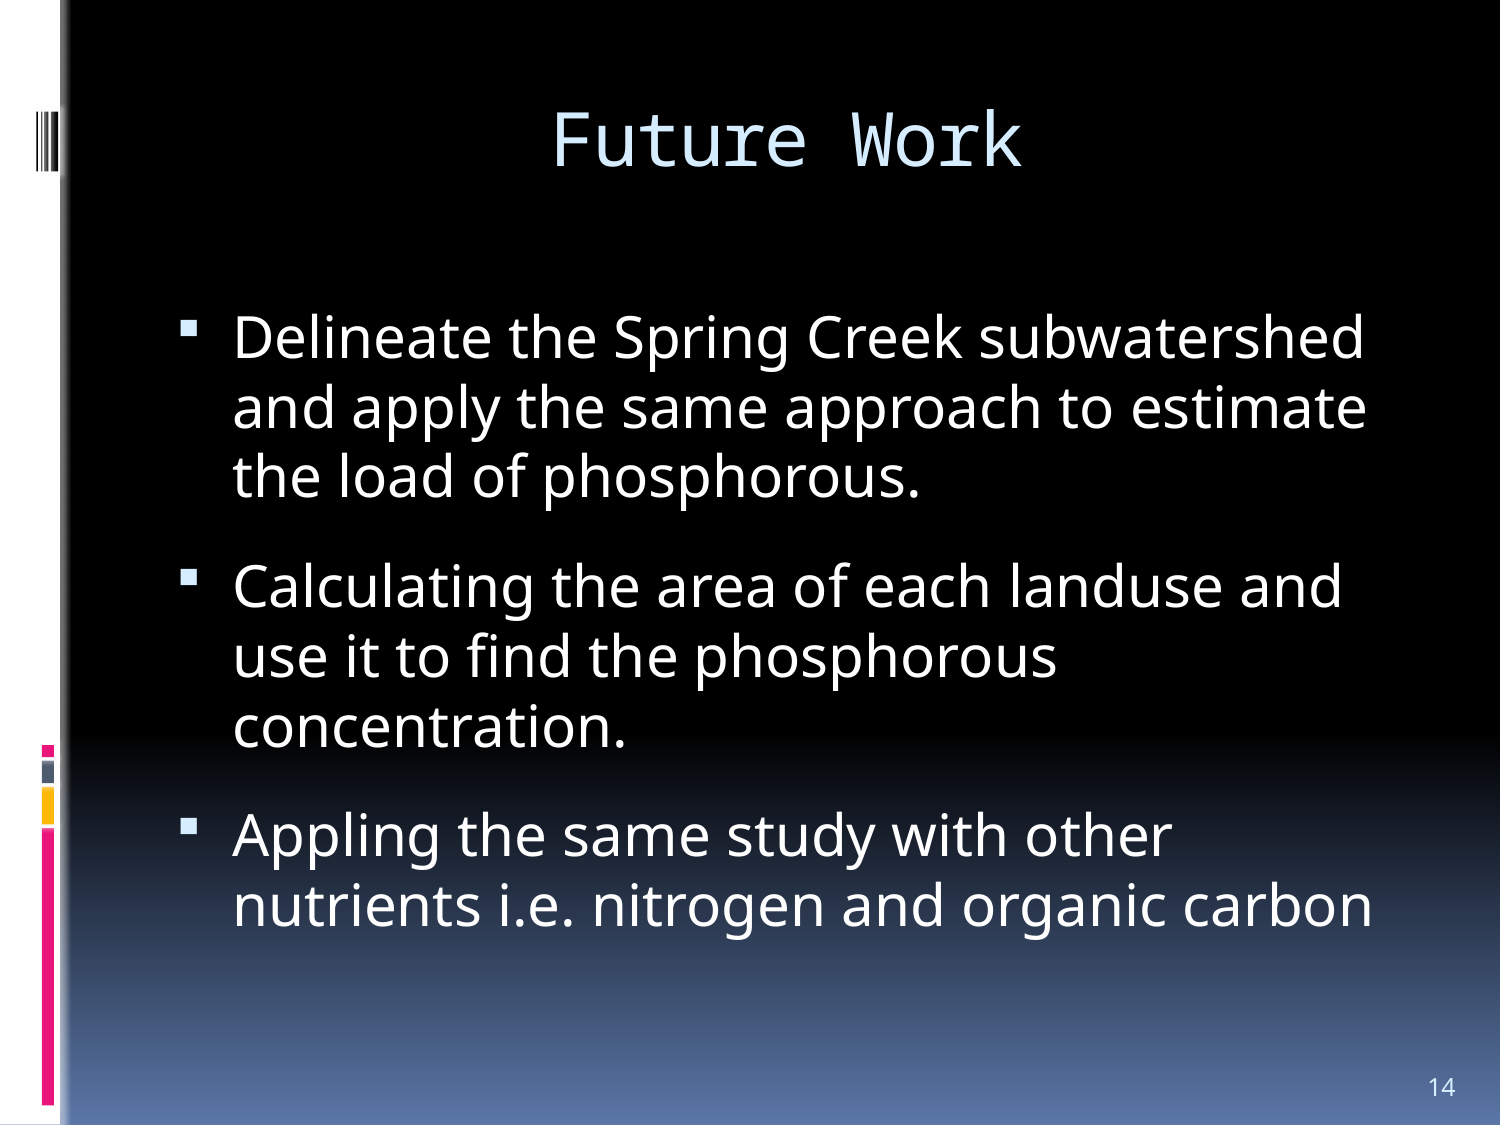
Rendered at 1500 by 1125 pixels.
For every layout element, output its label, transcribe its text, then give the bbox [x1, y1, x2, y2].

slide_number 14 [1412, 1052, 1488, 1113]
list Delineate the Spring Creek subwatershed and apply the same approach to estimate the load of phosphorous. Calculating the area of each landuse and use it to find the phosphorous concentration. Appling the same study with other nutrients i.e. nitrogen and organic carbon [150, 292, 1425, 1043]
title Future Work [150, 83, 1425, 234]
